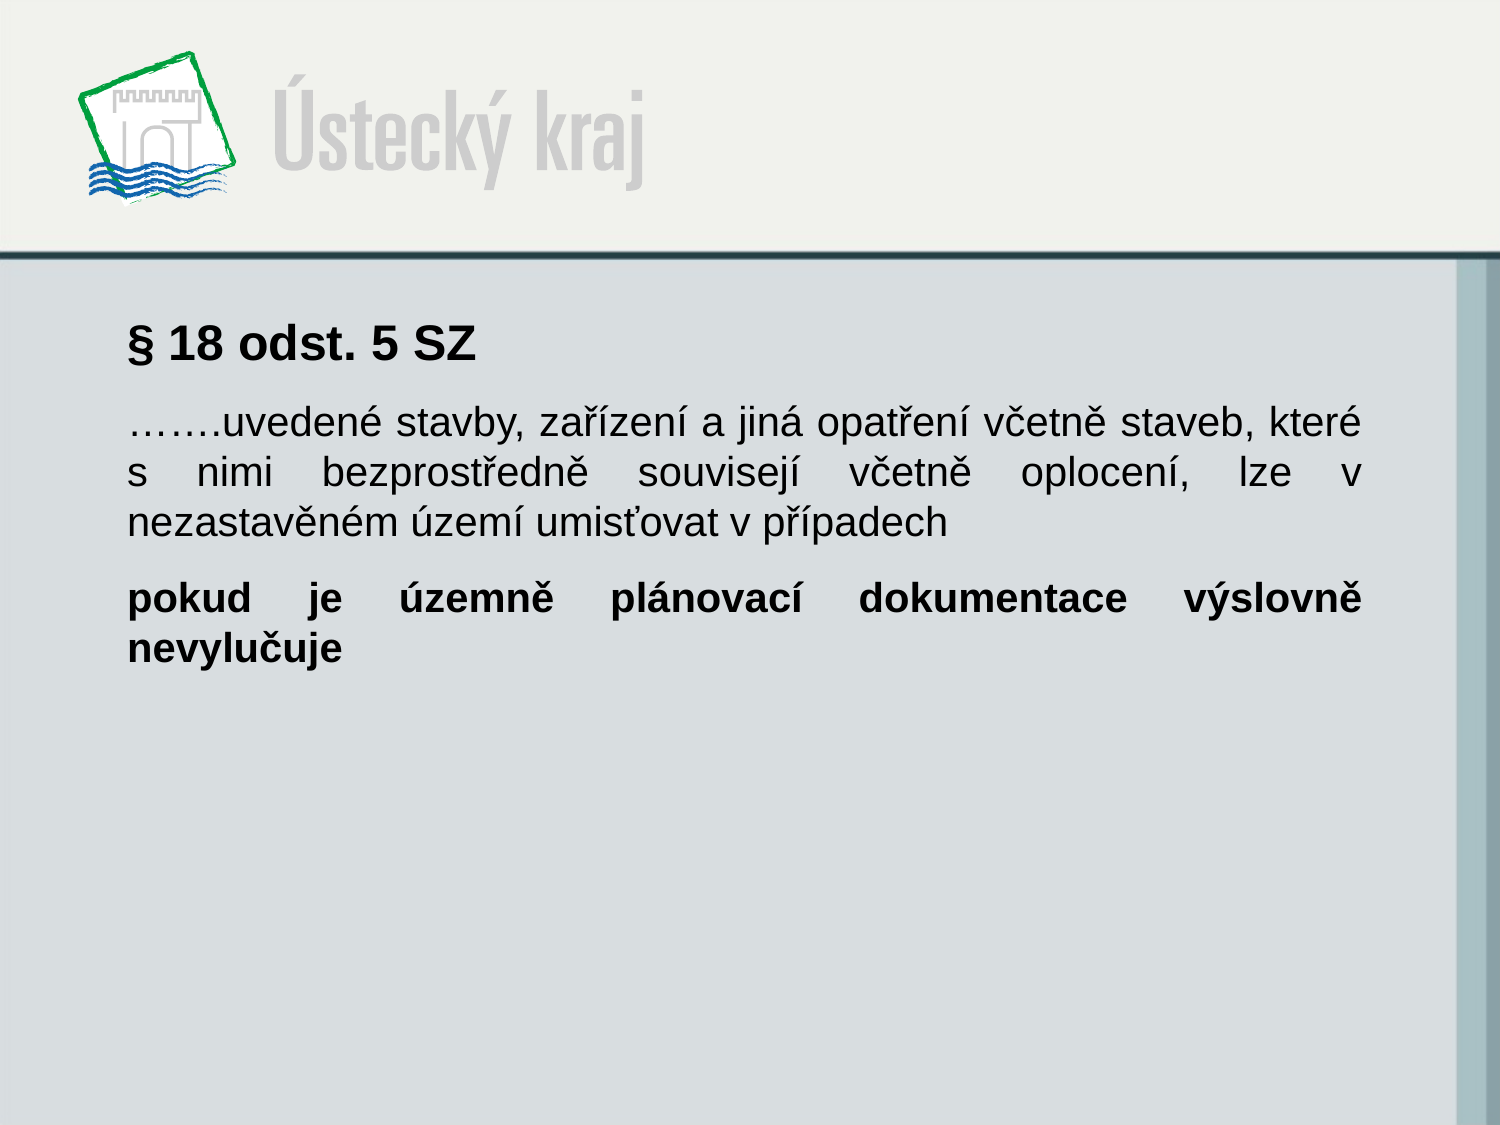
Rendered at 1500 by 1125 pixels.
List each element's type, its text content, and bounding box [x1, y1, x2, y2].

subtitle § 18 odst. 5 SZ …….uvedené stavby, zařízení a jiná opatření včetně staveb, které s nimi bezprostředně souvisejí včetně oplocení, lze v nezastavěném území umisťovat v případech pokud je územně plánovací dokumentace výslovně nevylučuje [111, 302, 1378, 1083]
picture [0, 0, 1500, 1125]
